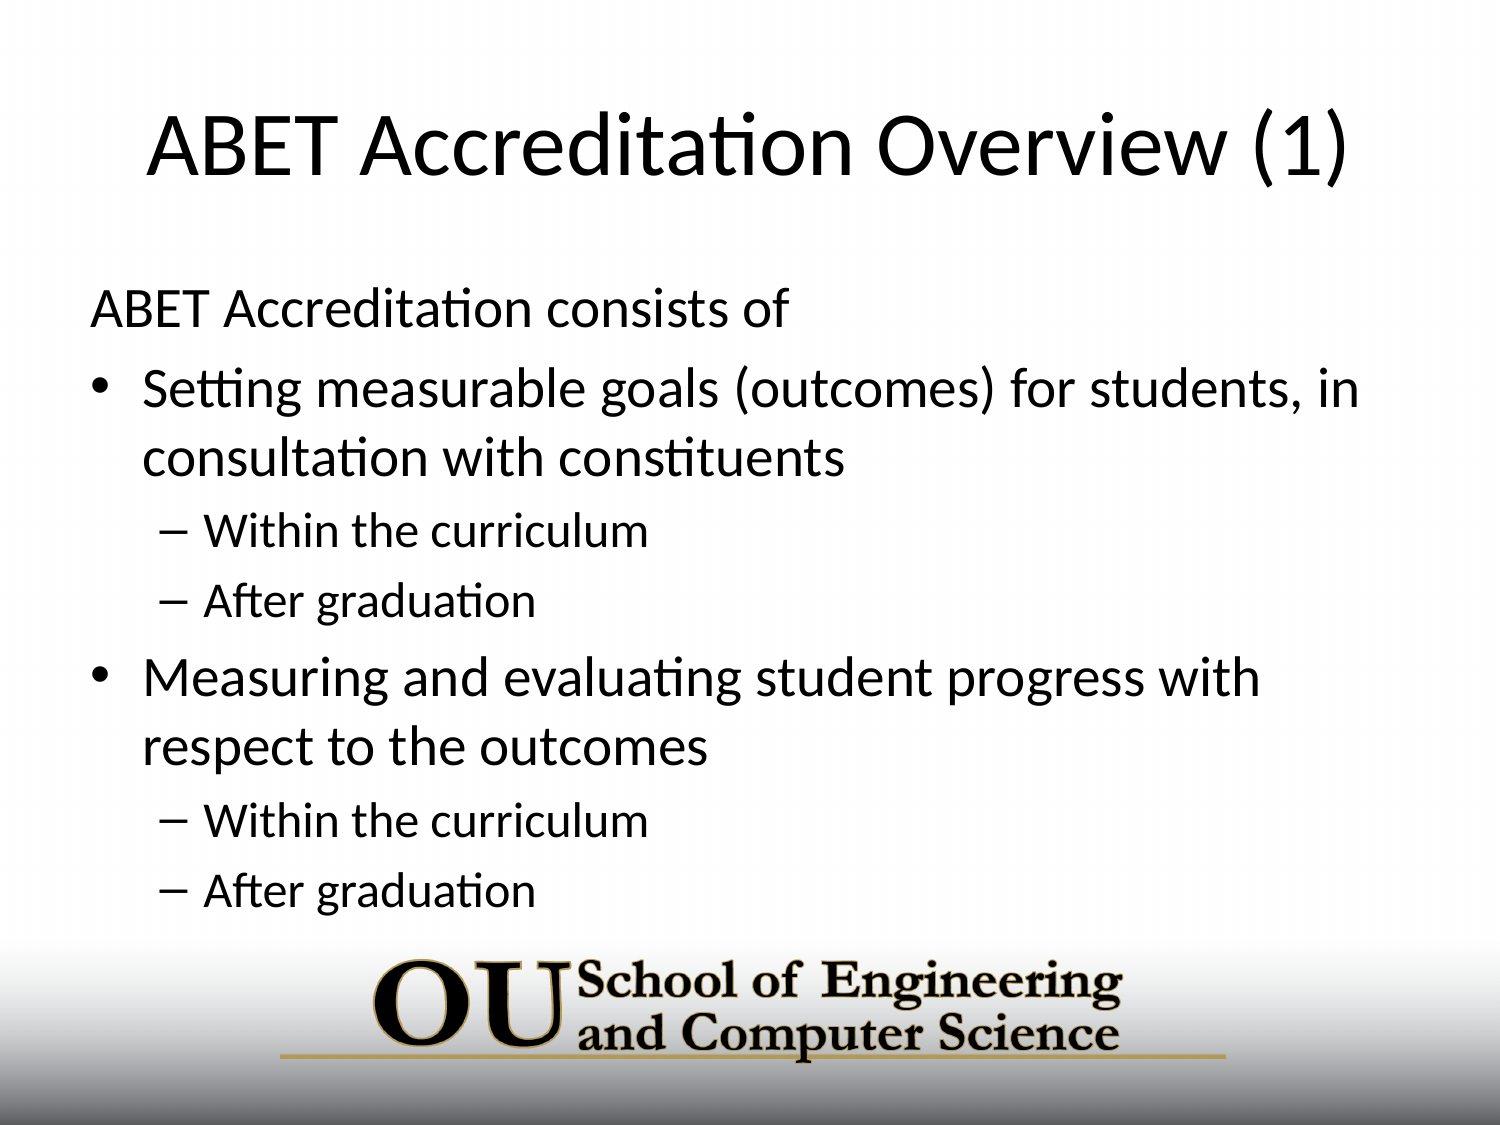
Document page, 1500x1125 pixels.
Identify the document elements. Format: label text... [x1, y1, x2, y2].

picture [0, 0, 1500, 1125]
list ABET Accreditation consists of Setting measurable goals (outcomes) for students, in consultation with constituents Within the curriculum After graduation Measuring and evaluating student progress with respect to the outcomes Within the curriculum After graduation [75, 262, 1425, 925]
title ABET Accreditation Overview (1) [75, 45, 1425, 233]
